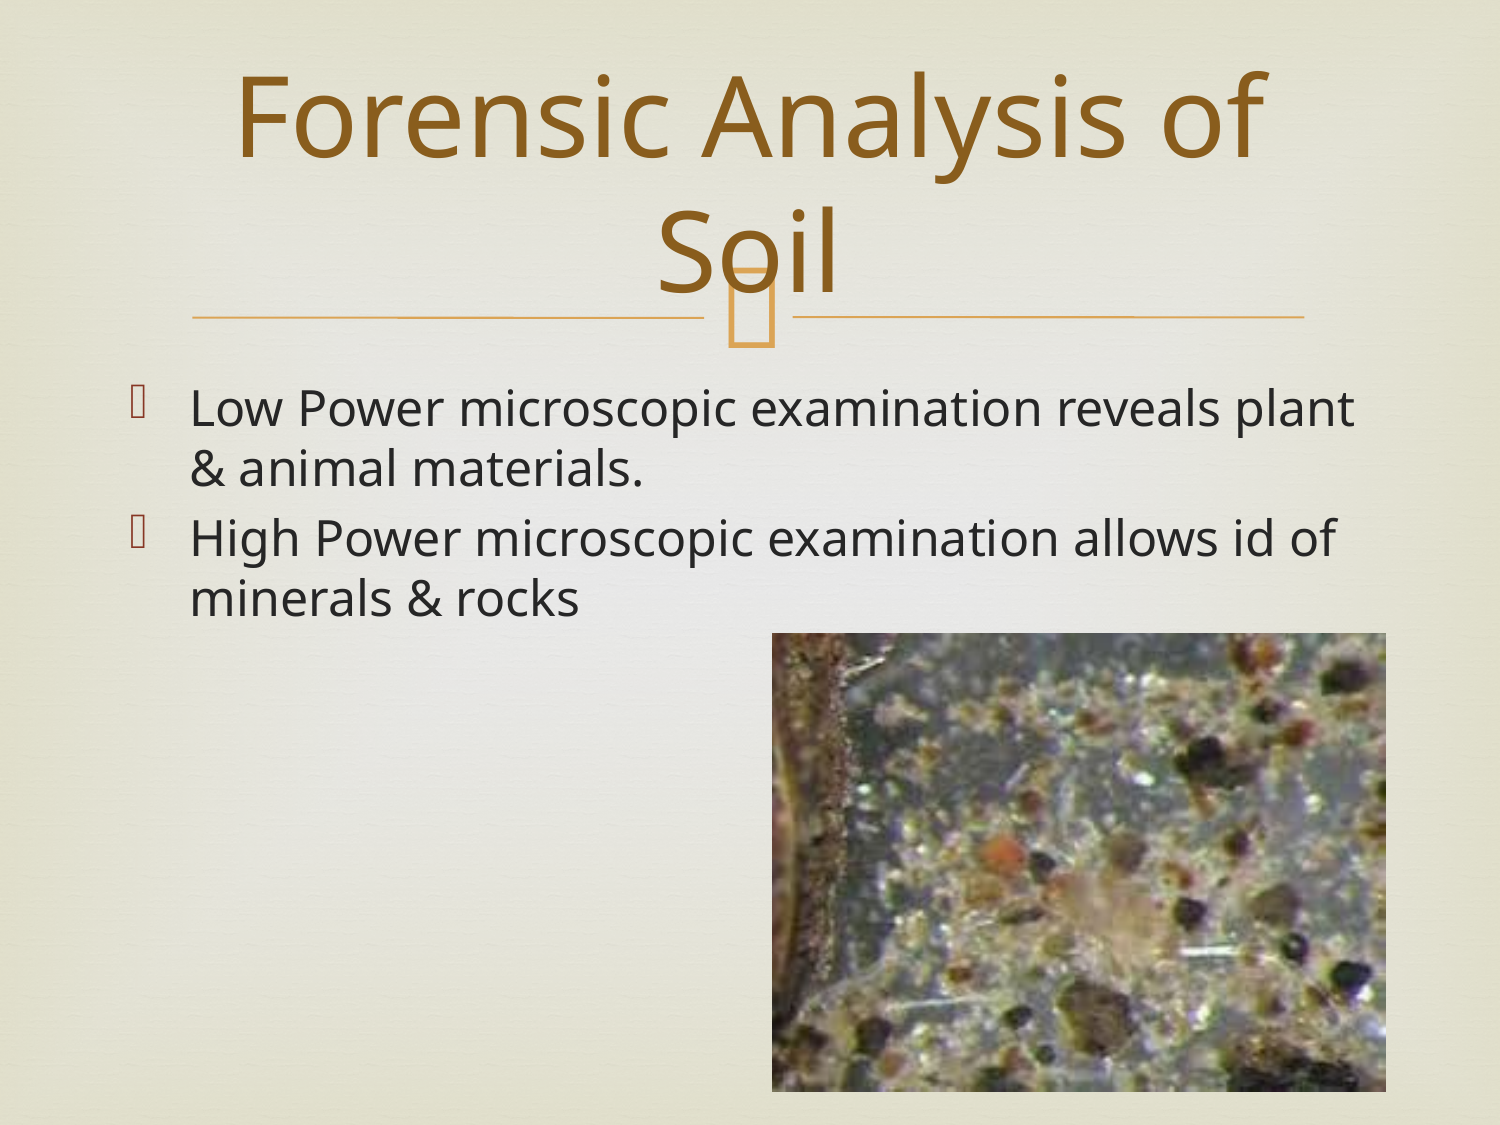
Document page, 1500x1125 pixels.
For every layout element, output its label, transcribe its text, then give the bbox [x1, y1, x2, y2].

list Low Power microscopic examination reveals plant & animal materials. High Power microscopic examination allows id of minerals & rocks [114, 368, 1386, 1005]
title Forensic Analysis of Soil [112, 93, 1386, 267]
picture [772, 632, 1386, 1093]
